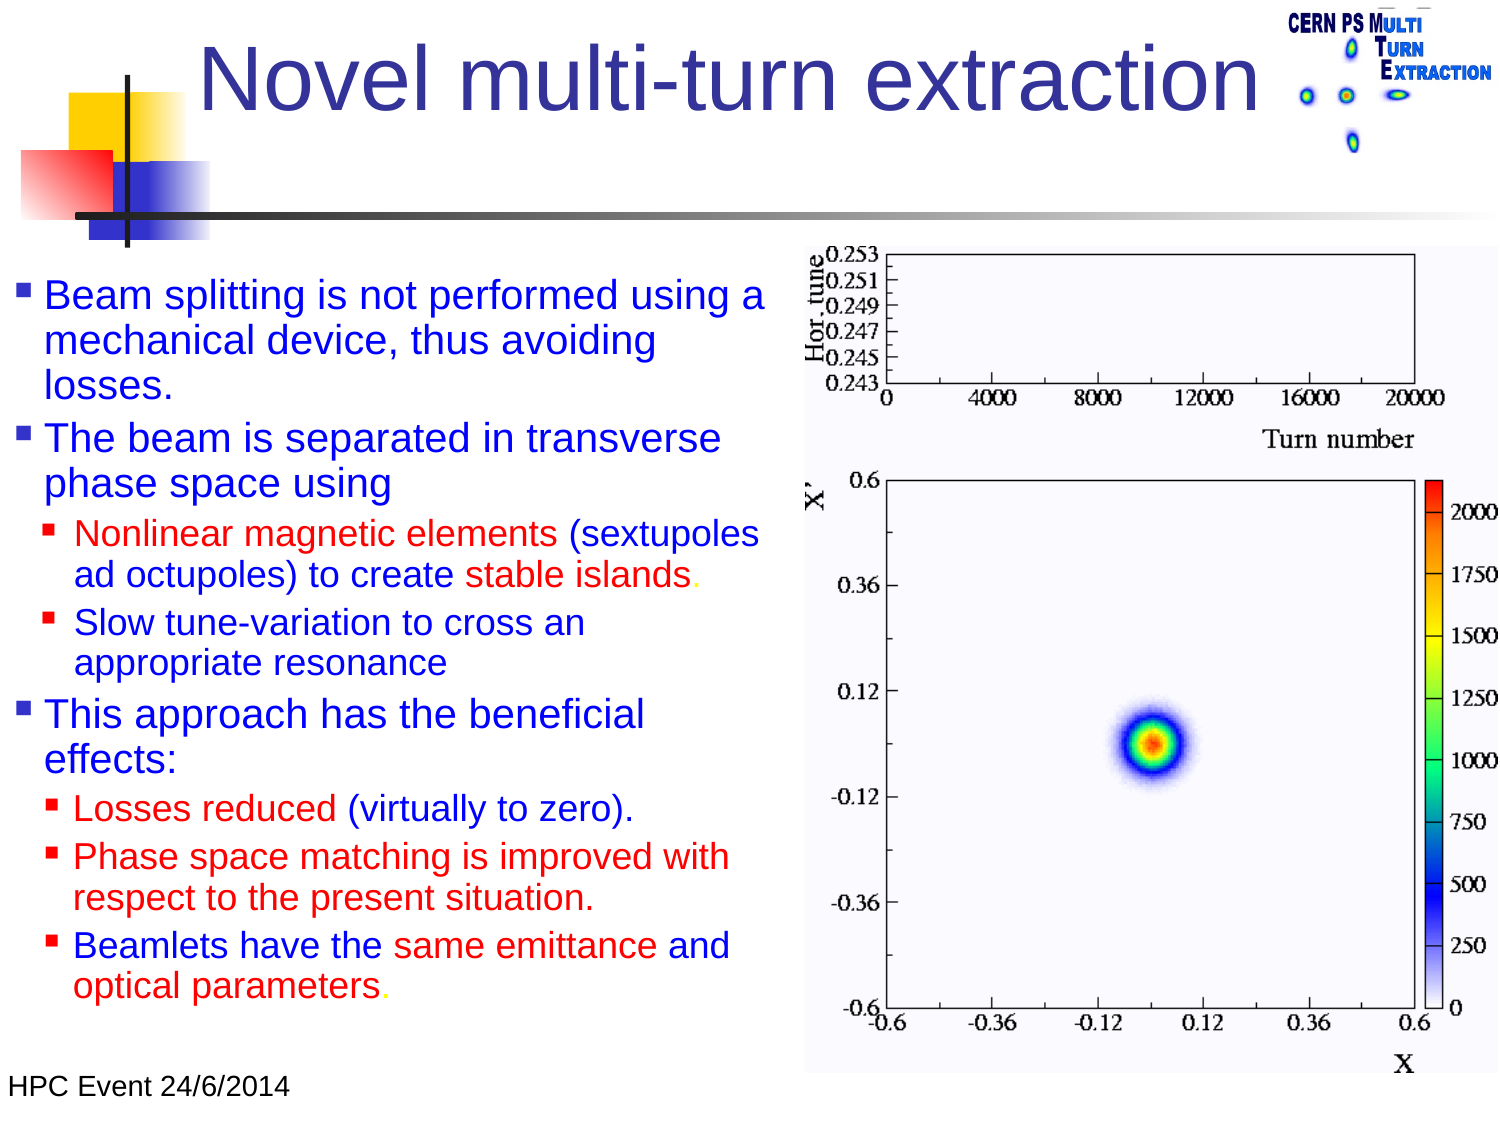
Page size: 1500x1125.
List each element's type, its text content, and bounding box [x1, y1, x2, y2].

title Novel multi-turn extraction [182, 26, 1270, 136]
picture [1275, 3, 1500, 168]
list Beam splitting is not performed using a mechanical device, thus avoiding losses. The beam is separated in transverse phase space using Nonlinear magnetic elements (sextupoles ad octupoles) to create stable islands. Slow tune-variation to cross an appropriate resonance This approach has the beneficial effects: Losses reduced (virtually to zero). Phase space matching is improved with respect to the present situation. Beamlets have the same emittance and optical parameters. [0, 237, 780, 1024]
picture [805, 246, 1498, 1073]
